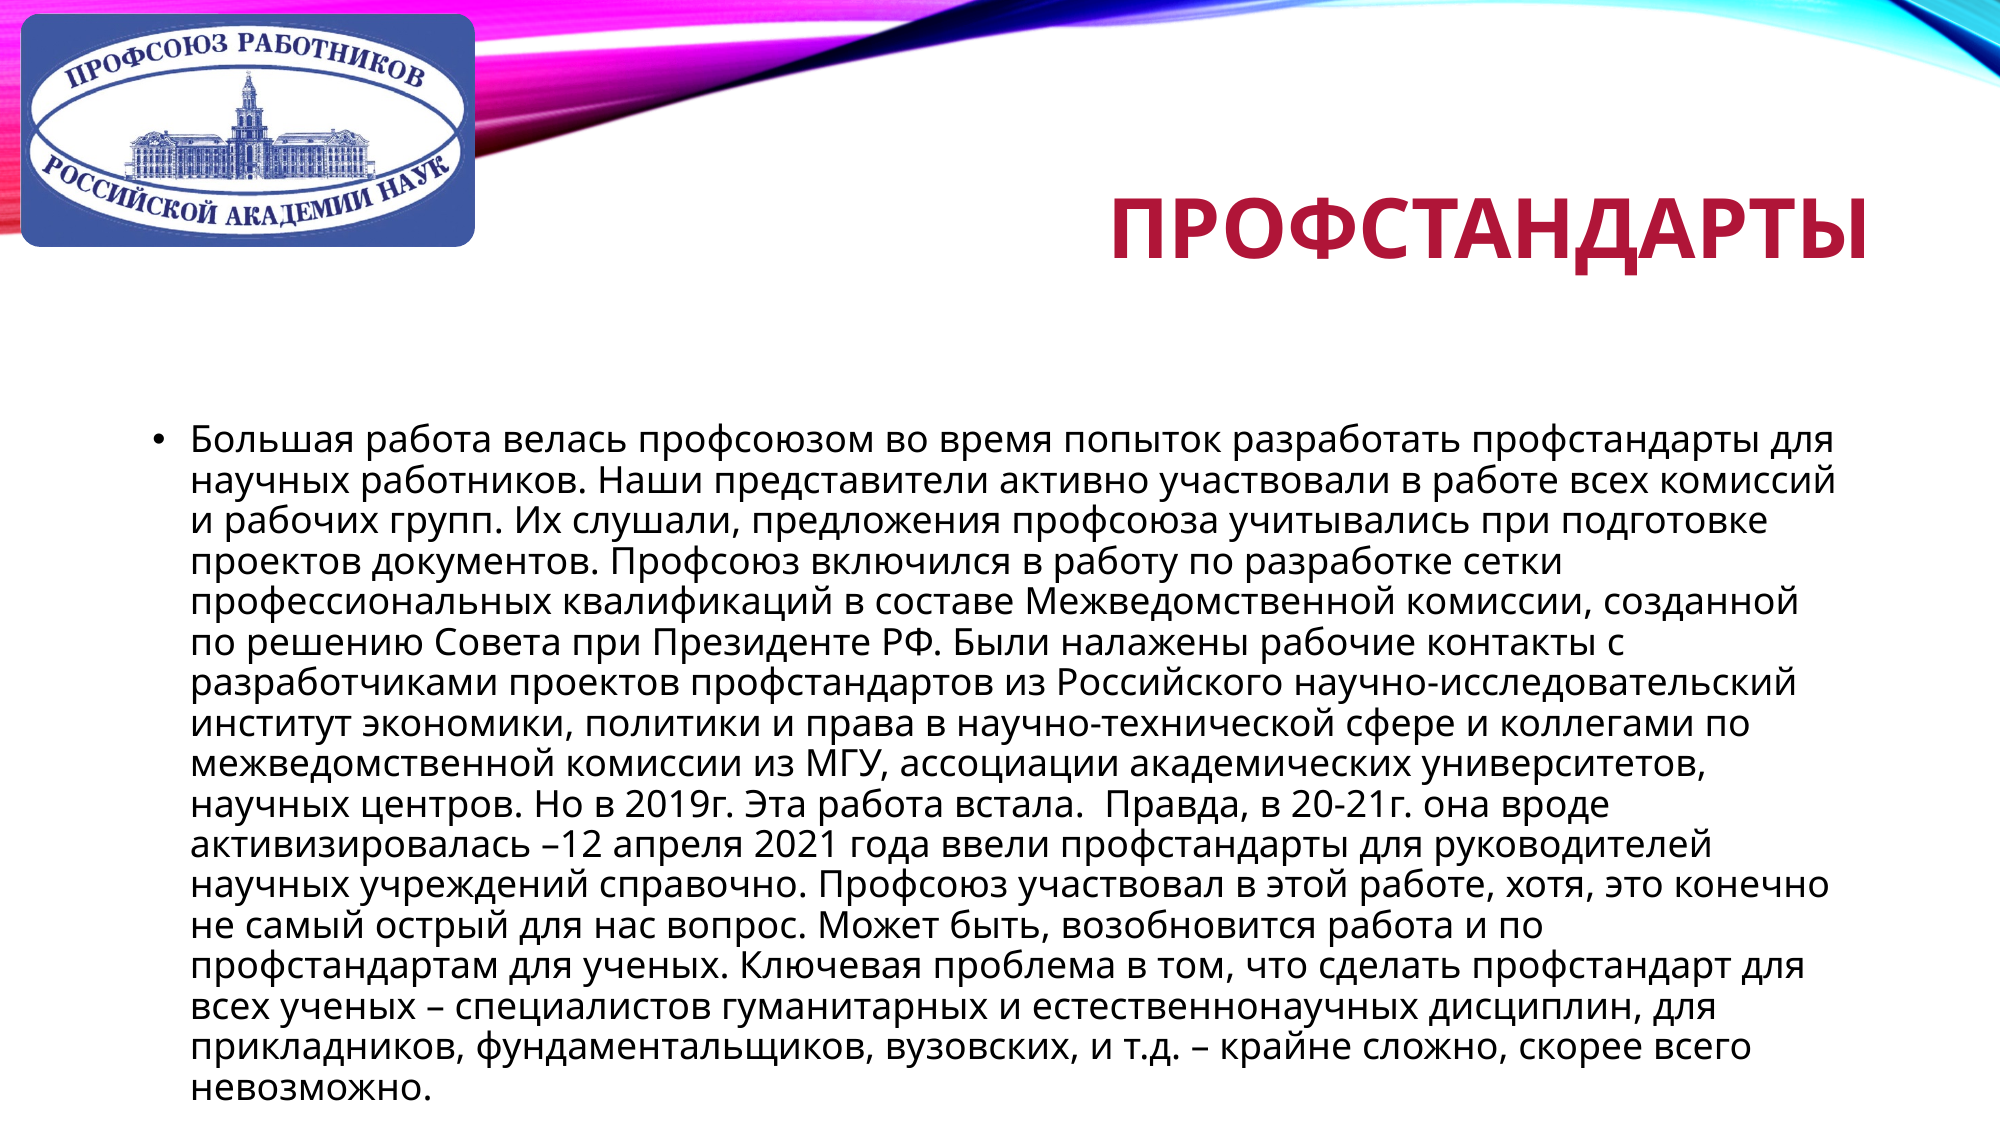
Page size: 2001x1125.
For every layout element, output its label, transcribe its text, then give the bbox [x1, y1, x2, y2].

list Большая работа велась профсоюзом во время попыток разработать профстандарты для научных работников. Наши представители активно участвовали в работе всех комиссий и рабочих групп. Их слушали, предложения профсоюза учитывались при подготовке проектов документов. Профсоюз включился в работу по разработке сетки профессиональных квалификаций в составе Межведомственной комиссии, созданной по решению Совета при Президенте РФ. Были налажены рабочие контакты с разработчиками проектов профстандартов из Российского научно-исследовательский институт экономики, политики и права в научно-технической сфере и коллегами по межведомственной комиссии из МГУ, ассоциации академических университетов, научных центров. Но в 2019г. Эта работа встала. Правда, в 20-21г. она вроде активизировалась –12 апреля 2021 года ввели профстандарты для руководителей научных учреждений справочно. Профсоюз участвовал в этой работе, хотя, это конечно не самый острый для нас вопрос. Может быть, возобновится работа и по профстандартам для ученых. Ключевая проблема в том, что сделать профстандарт для всех ученых – специалистов гуманитарных и естественнонаучных дисциплин, для прикладников, фундаментальщиков, вузовских, и т.д. – крайне сложно, скорее всего невозможно. [137, 413, 1863, 1063]
picture [0, 0, 2000, 248]
picture [1910, 0, 2000, 45]
title Профстандарты [474, 125, 1888, 338]
picture [1890, 0, 2000, 75]
